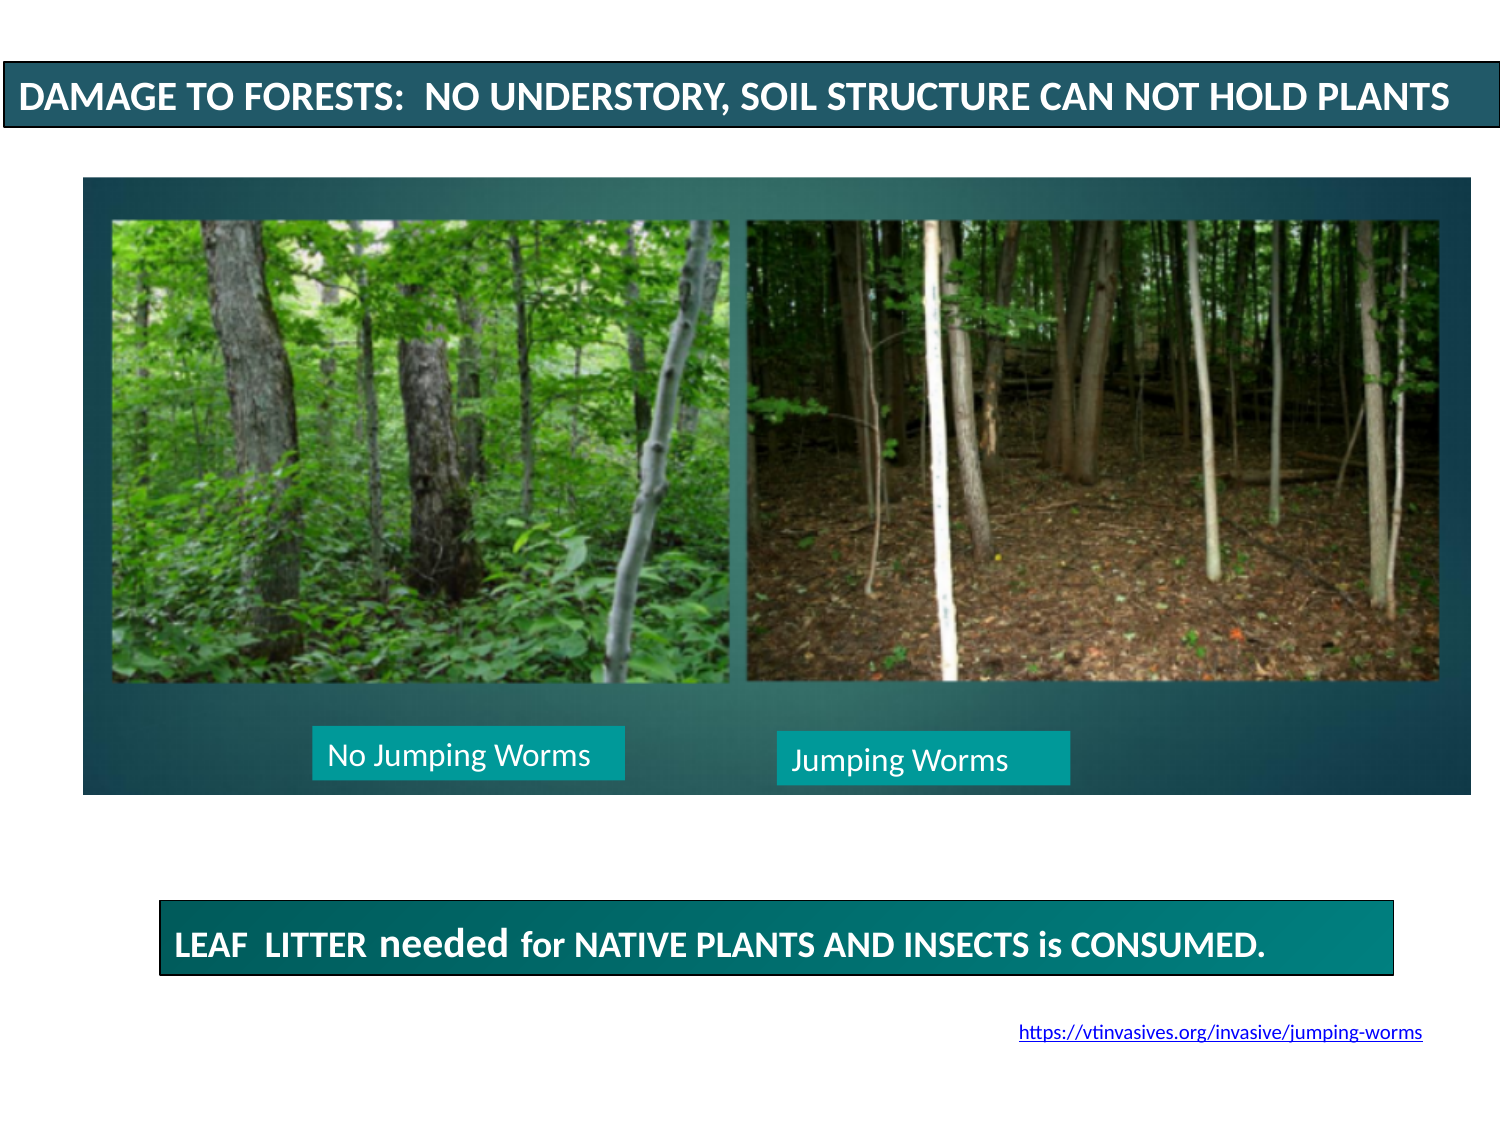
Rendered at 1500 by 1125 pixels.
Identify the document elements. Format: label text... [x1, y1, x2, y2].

picture [82, 175, 1471, 796]
text_box DAMAGE TO FORESTS: NO UNDERSTORY, SOIL STRUCTURE CAN NOT HOLD PLANTS [3, 61, 1500, 127]
text_box https://vtinvasives.org/invasive/jumping-worms [575, 1011, 1438, 1051]
text_box LEAF LITTER needed for NATIVE PLANTS AND INSECTS is CONSUMED. [159, 900, 1394, 976]
